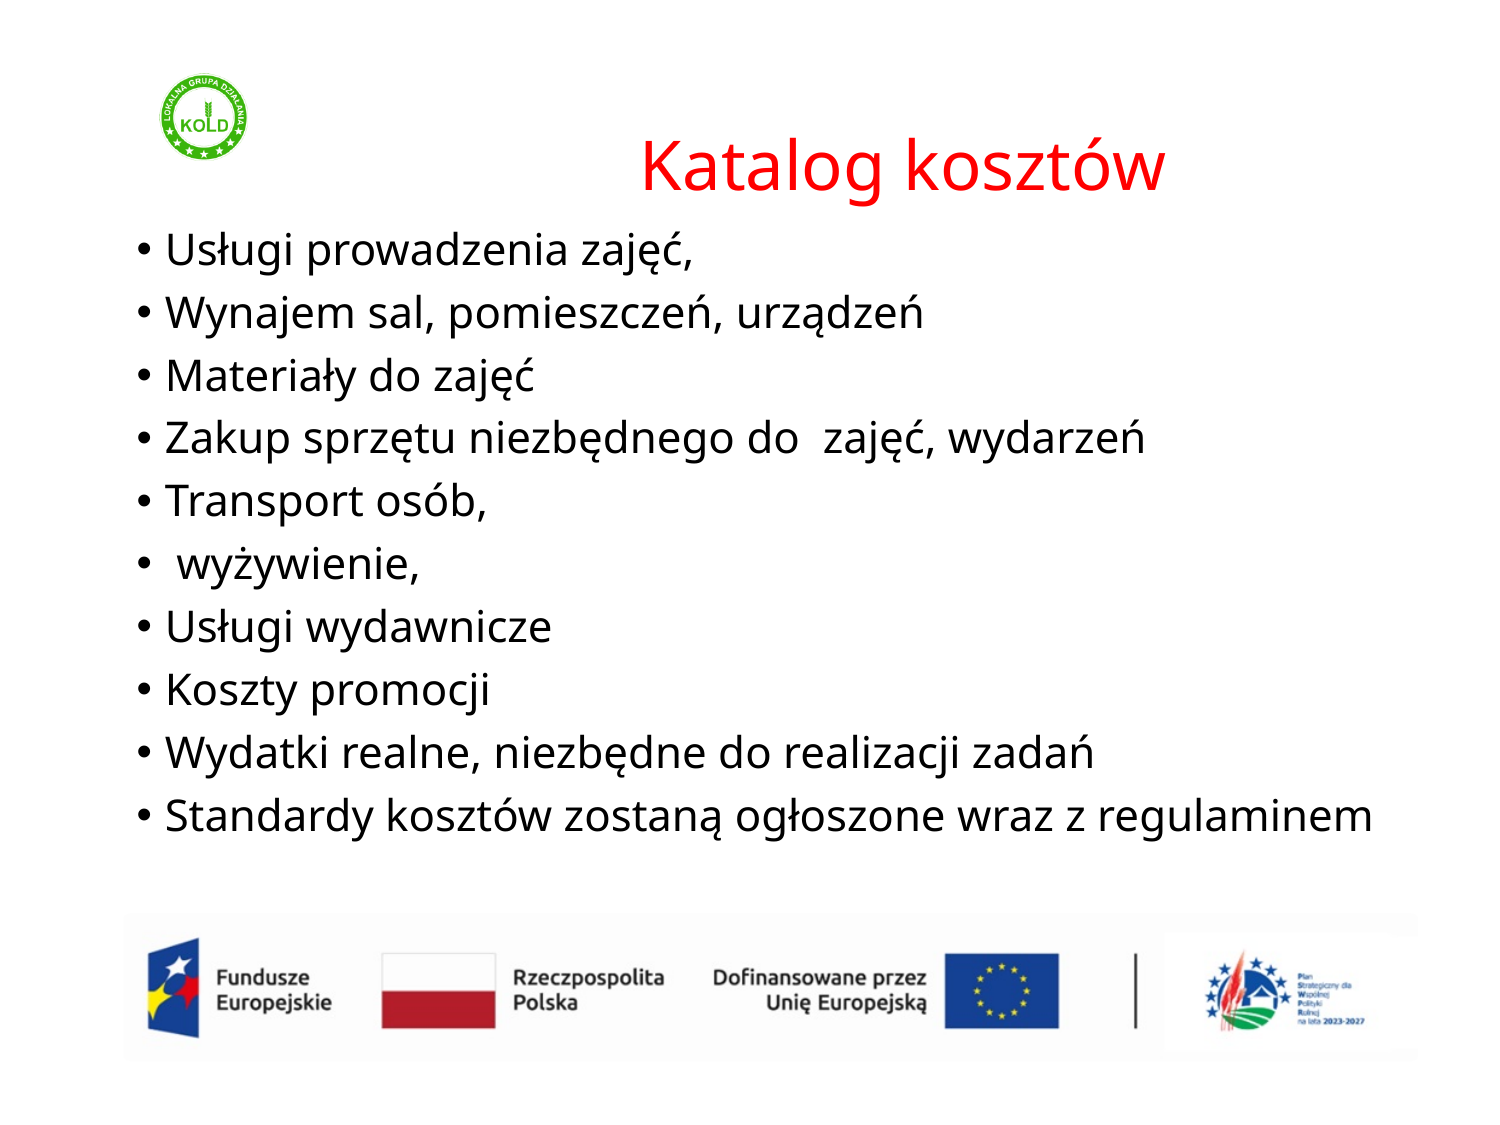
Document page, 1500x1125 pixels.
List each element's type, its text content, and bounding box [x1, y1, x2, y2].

picture [123, 912, 1419, 1062]
title Katalog kosztów [103, 59, 1397, 278]
picture [159, 72, 248, 162]
list Usługi prowadzenia zajęć, Wynajem sal, pomieszczeń, urządzeń Materiały do zajęć Zakup sprzętu niezbędnego do zajęć, wydarzeń Transport osób, wyżywienie, Usługi wydawnicze Koszty promocji Wydatki realne, niezbędne do realizacji zadań Standardy kosztów zostaną ogłoszone wraz z regulaminem [121, 219, 1416, 882]
